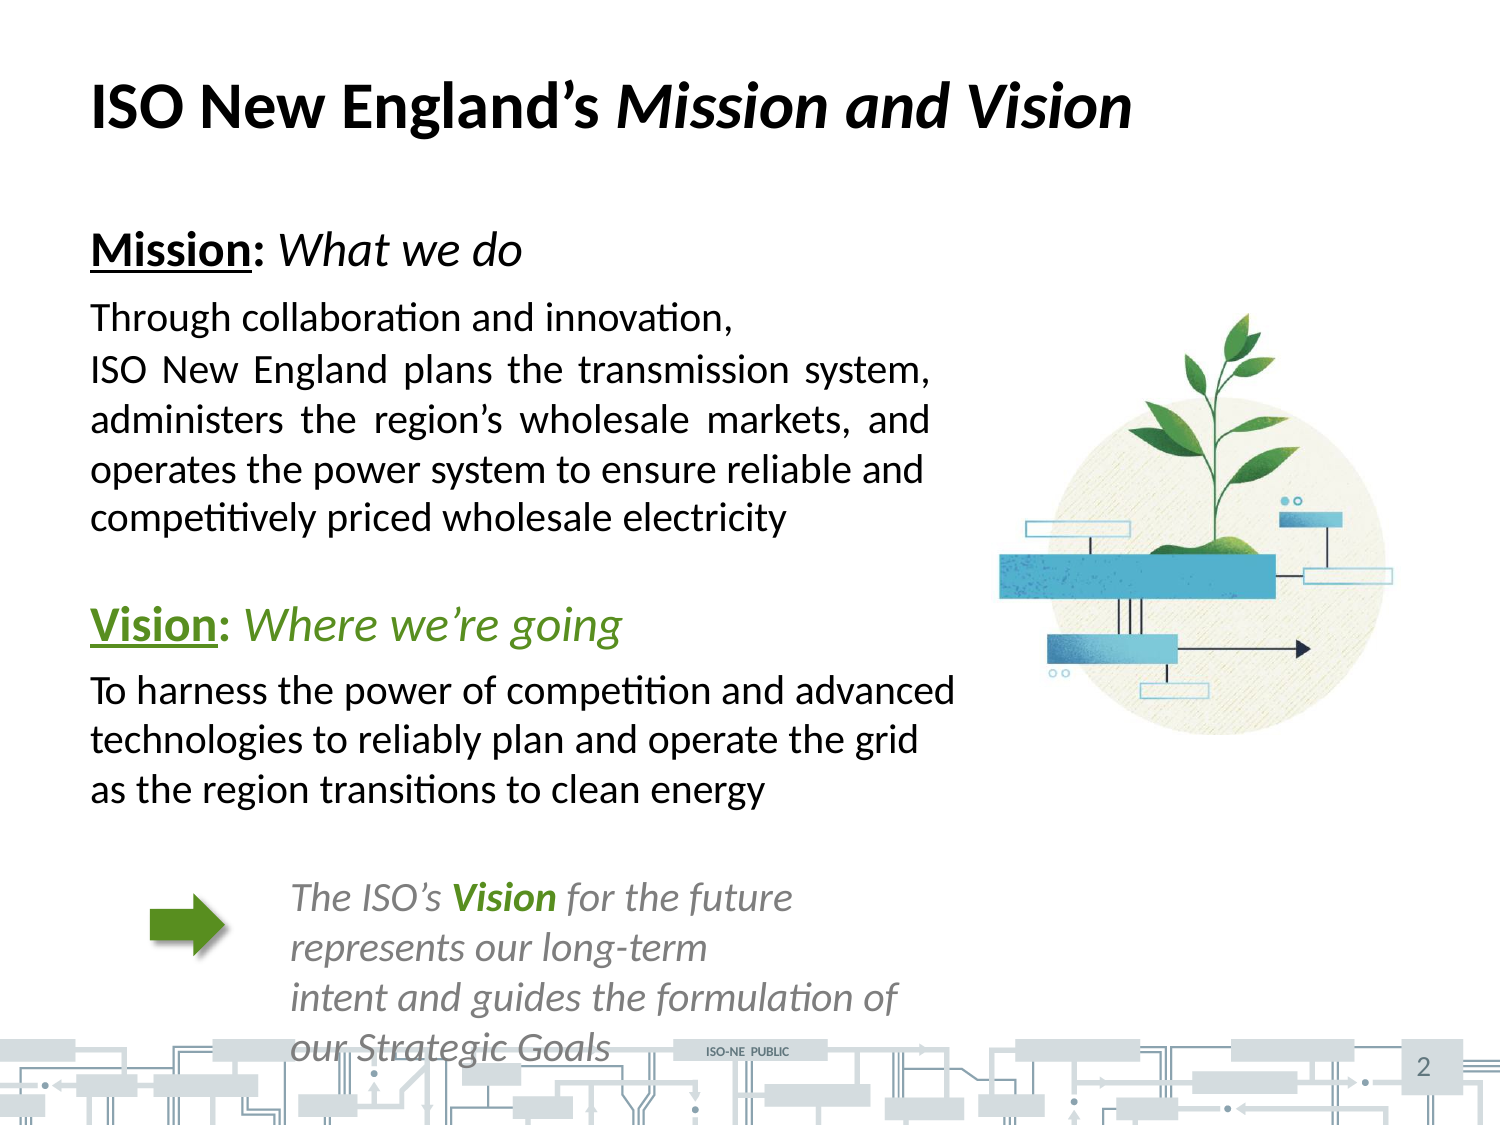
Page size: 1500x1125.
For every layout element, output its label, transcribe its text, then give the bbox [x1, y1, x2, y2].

slide_number 25 [1410, 1052, 1455, 1125]
footer ISO-NE PUBLIC [704, 1043, 796, 1125]
picture [796, 1039, 1500, 1125]
picture [991, 313, 1401, 735]
text_box Mission: What we do Through collaboration and innovation, ISO New England plans the transmission system, administers the region’s wholesale markets, and operates the power system to ensure reliable and competitively priced wholesale electricity Vision: Where we’re going To harness the power of competition and advanced technologies to reliably plan and operate the grid as the region transitions to clean energy The ISO’s Vision for the future represents our long-term intent and guides the formulation of our Strategic Goals [87, 198, 1231, 1070]
picture [0, 1039, 704, 1125]
title ISO New England’s Mission and Vision [87, 17, 1413, 250]
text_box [147, 892, 235, 966]
